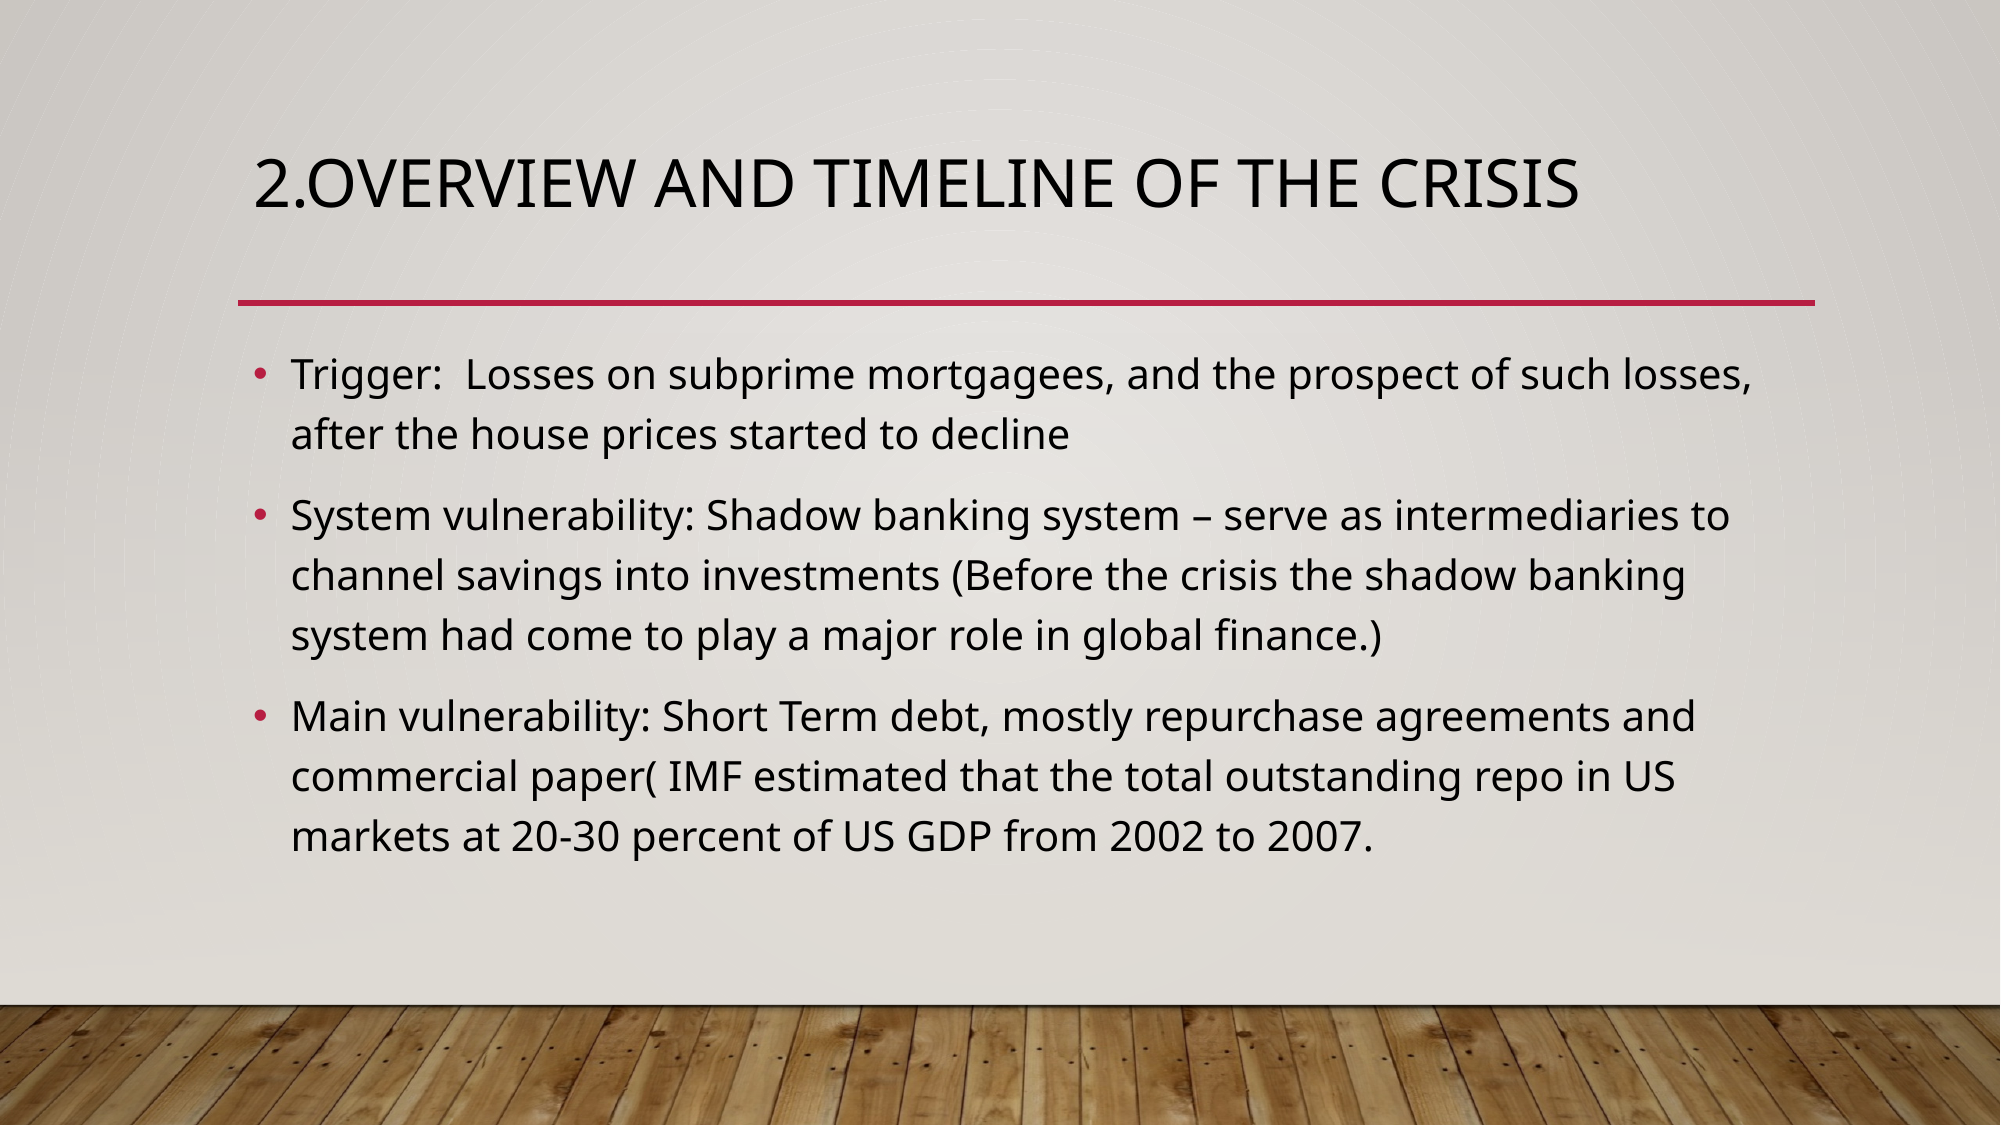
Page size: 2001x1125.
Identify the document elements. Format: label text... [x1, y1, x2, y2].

text_box 2.Overview and Timeline of the crisis [238, 142, 1814, 315]
list Trigger: Losses on subprime mortgagees, and the prospect of such losses, after the house prices started to decline System vulnerability: Shadow banking system – serve as intermediaries to channel savings into investments (Before the crisis the shadow banking system had come to play a major role in global finance.) Main vulnerability: Short Term debt, mostly repurchase agreements and commercial paper( IMF estimated that the total outstanding repo in US markets at 20-30 percent of US GDP from 2002 to 2007. [238, 330, 1814, 897]
picture [0, 1005, 2000, 1125]
